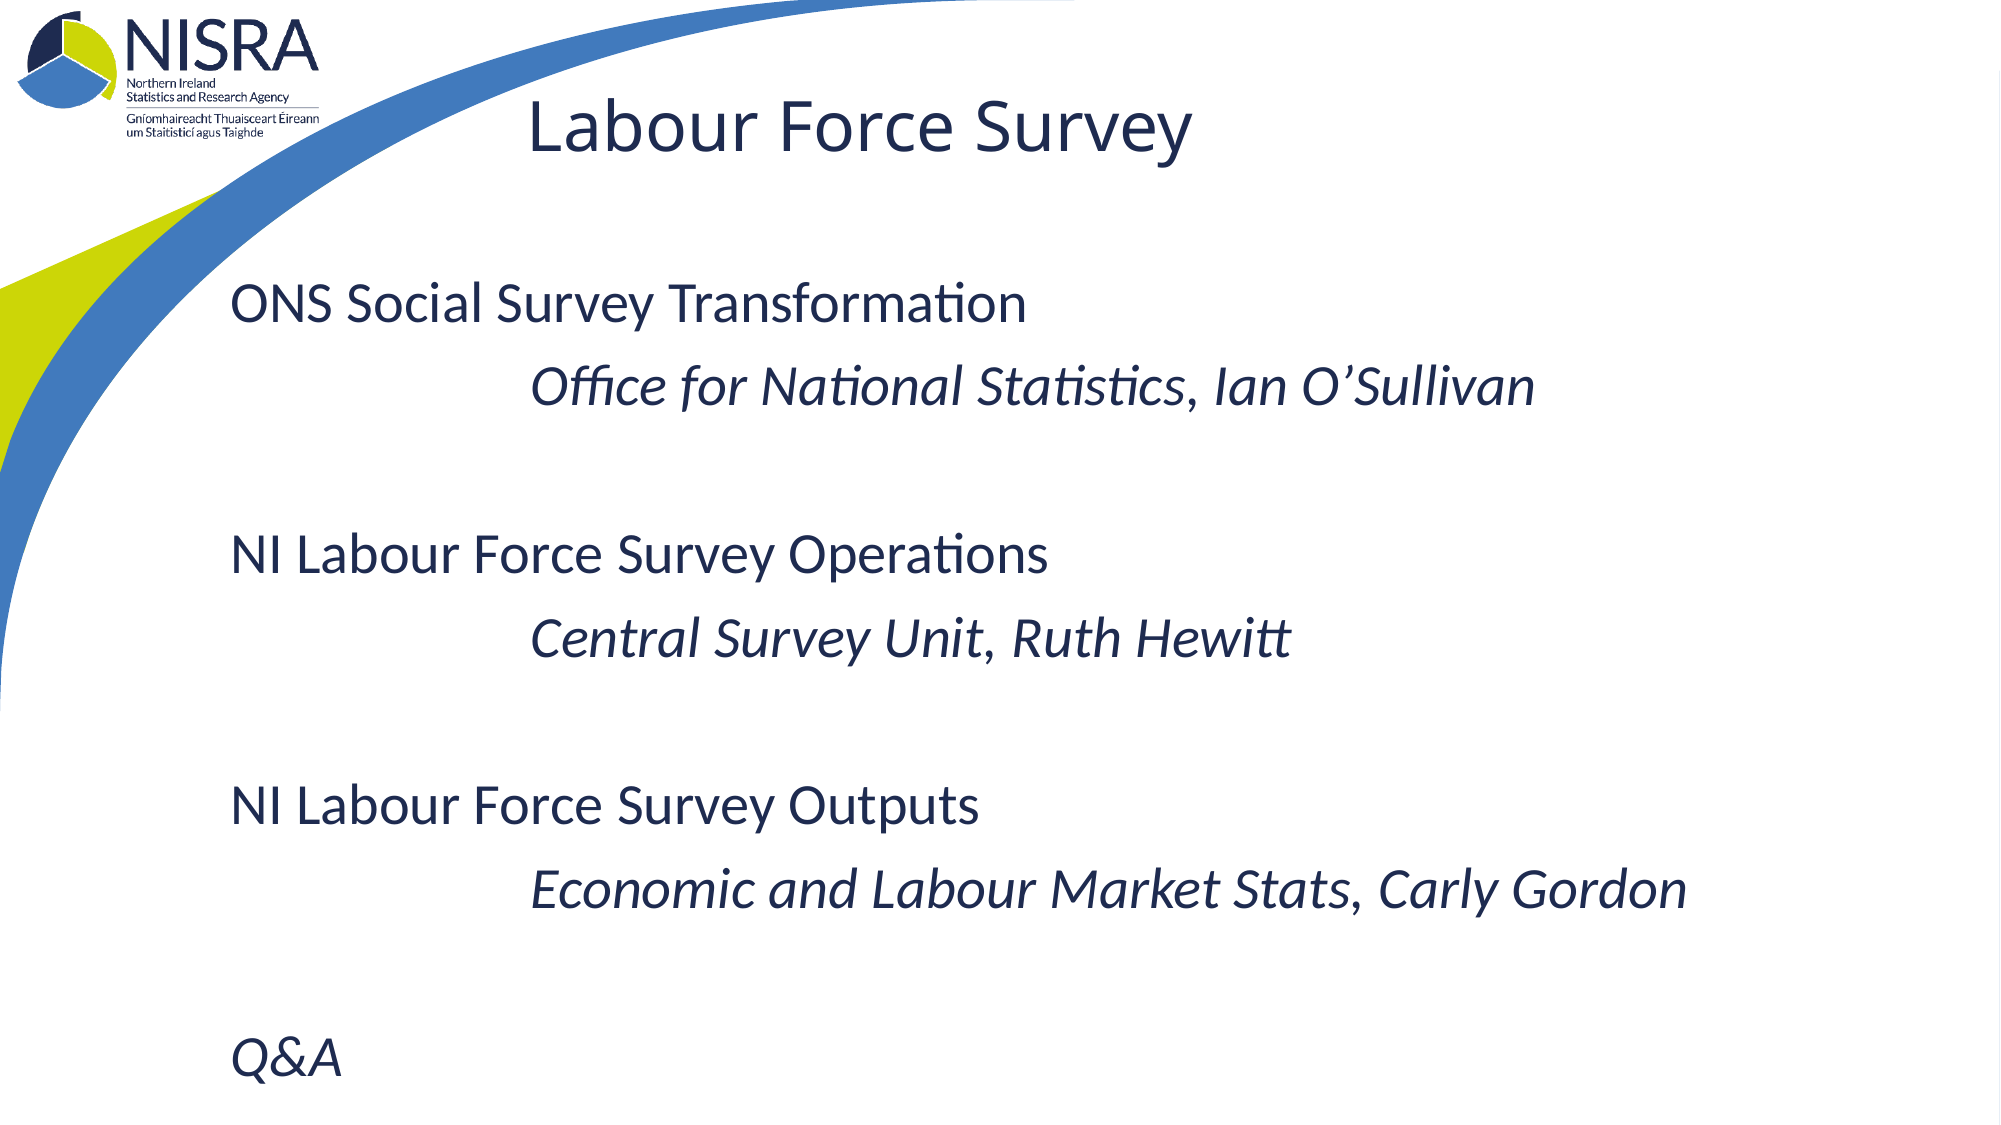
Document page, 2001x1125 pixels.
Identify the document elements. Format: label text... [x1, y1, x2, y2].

title Labour Force Survey [511, 74, 1905, 272]
picture [17, 11, 319, 139]
list ONS Social Survey Transformation Office for National Statistics, Ian O’Sullivan NI Labour Force Survey Operations Central Survey Unit, Ruth Hewitt NI Labour Force Survey Outputs Economic and Labour Market Stats, Carly Gordon Q&A [215, 173, 1858, 1001]
